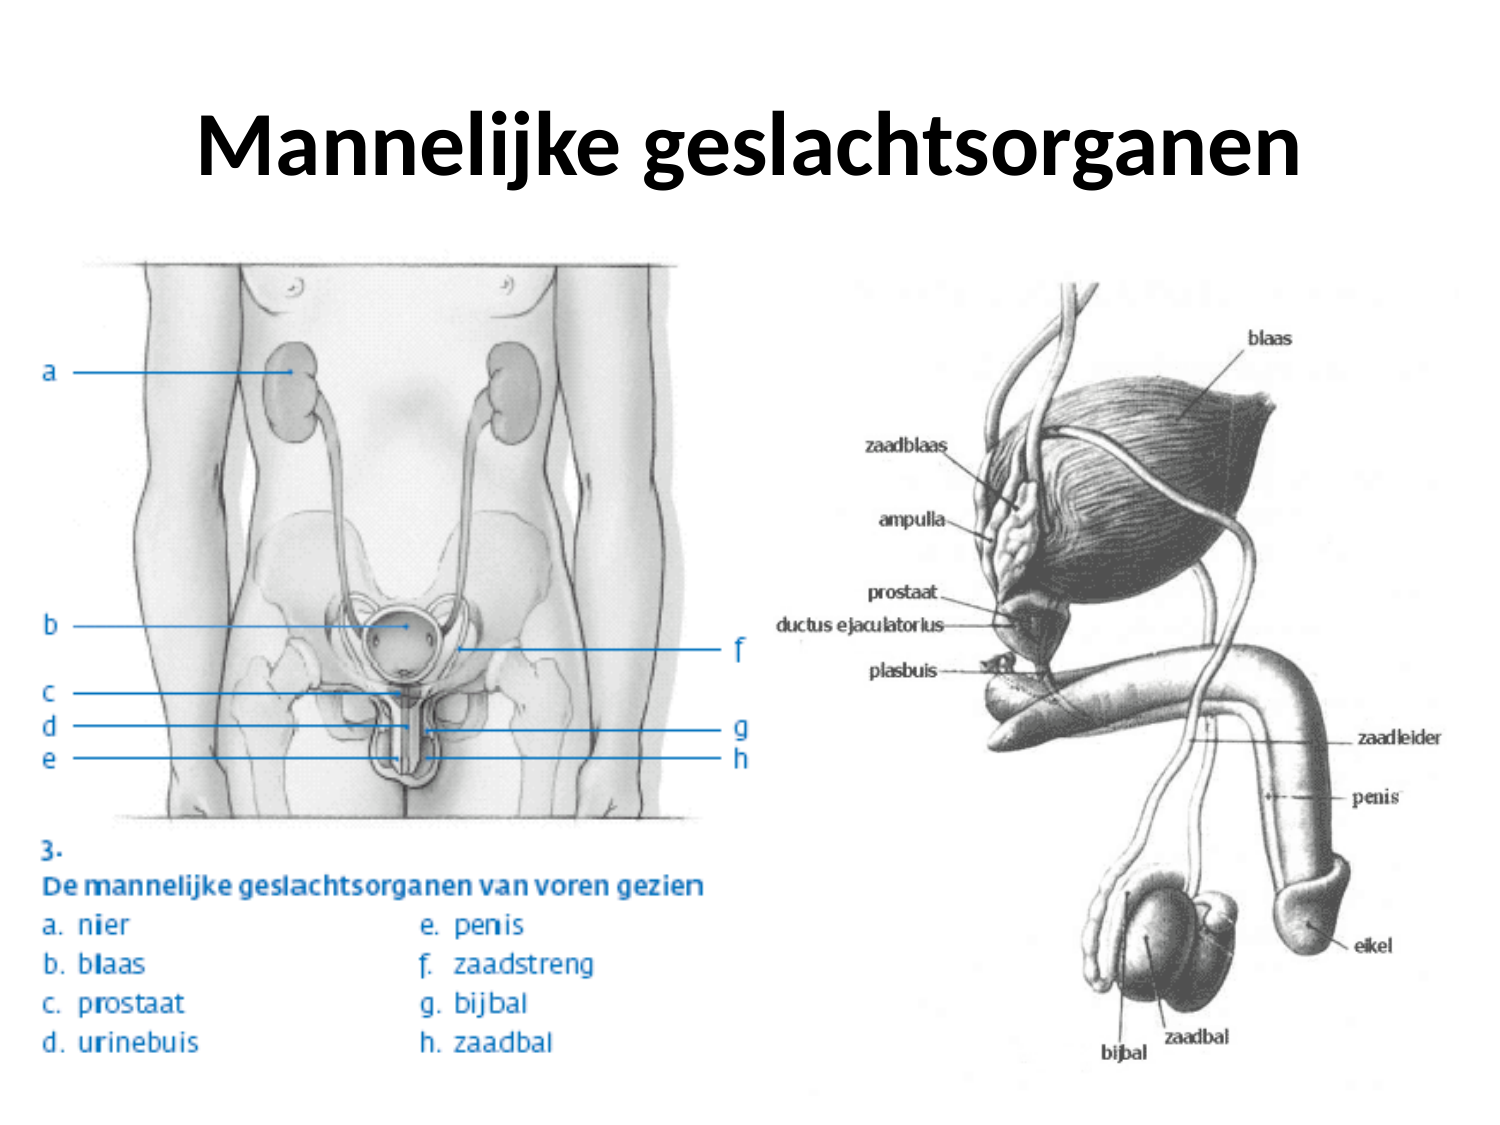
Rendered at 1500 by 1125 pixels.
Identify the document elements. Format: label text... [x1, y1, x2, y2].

picture [0, 243, 1459, 1096]
title Mannelijke geslachtsorganen [75, 45, 1425, 233]
